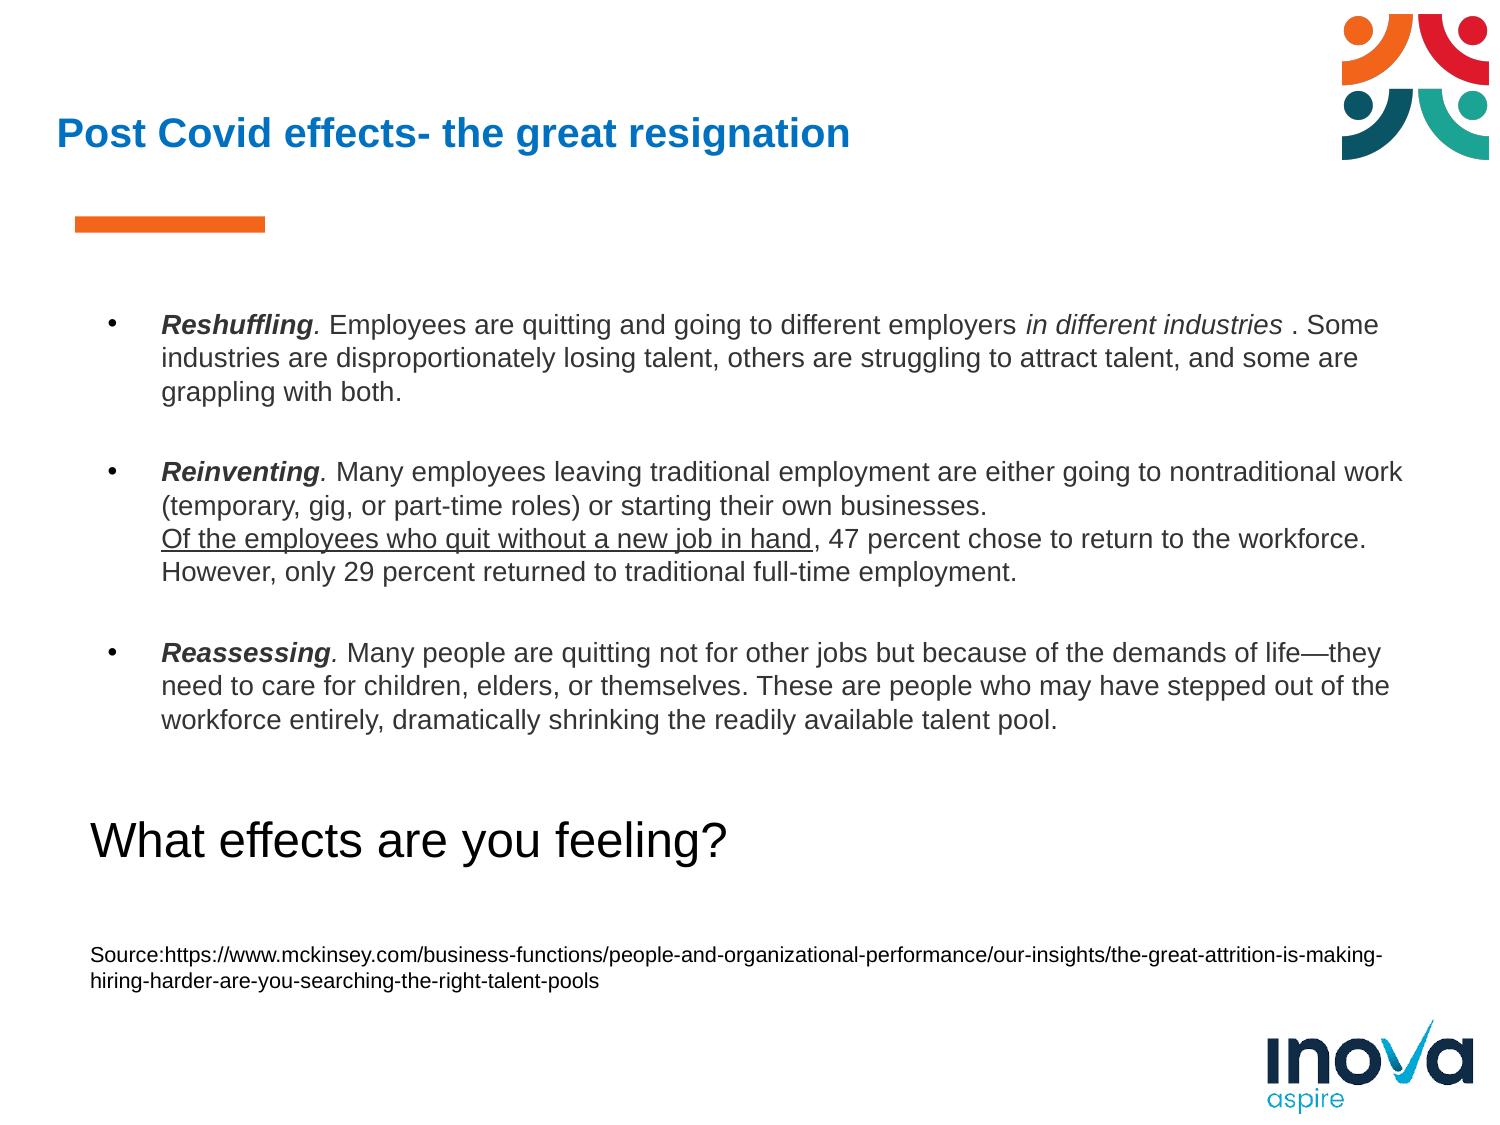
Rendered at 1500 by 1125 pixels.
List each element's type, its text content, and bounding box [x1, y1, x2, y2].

title Post Covid effects- the great resignation [41, 36, 1298, 225]
picture [1341, 14, 1489, 160]
list Reshuffling. Employees are quitting and going to different employers in different industries . Some industries are disproportionately losing talent, others are struggling to attract talent, and some are grappling with both. Reinventing. Many employees leaving traditional employment are either going to nontraditional work (temporary, gig, or part-time roles) or starting their own businesses. Of the employees who quit without a new job in hand, 47 percent chose to return to the workforce. However, only 29 percent returned to traditional full-time employment. Reassessing. Many people are quitting not for other jobs but because of the demands of life—they need to care for children, elders, or themselves. These are people who may have stepped out of the workforce entirely, dramatically shrinking the readily available talent pool. What effects are you feeling? Source:https://www.mckinsey.com/business-functions/people-and-organizational-performance/our-insights/the-great-attrition-is-making-hiring-harder-are-you-searching-the-right-talent-pools [75, 299, 1425, 1005]
picture [1265, 1018, 1474, 1115]
text_box [75, 216, 265, 233]
picture [1302, 1096, 1310, 1105]
